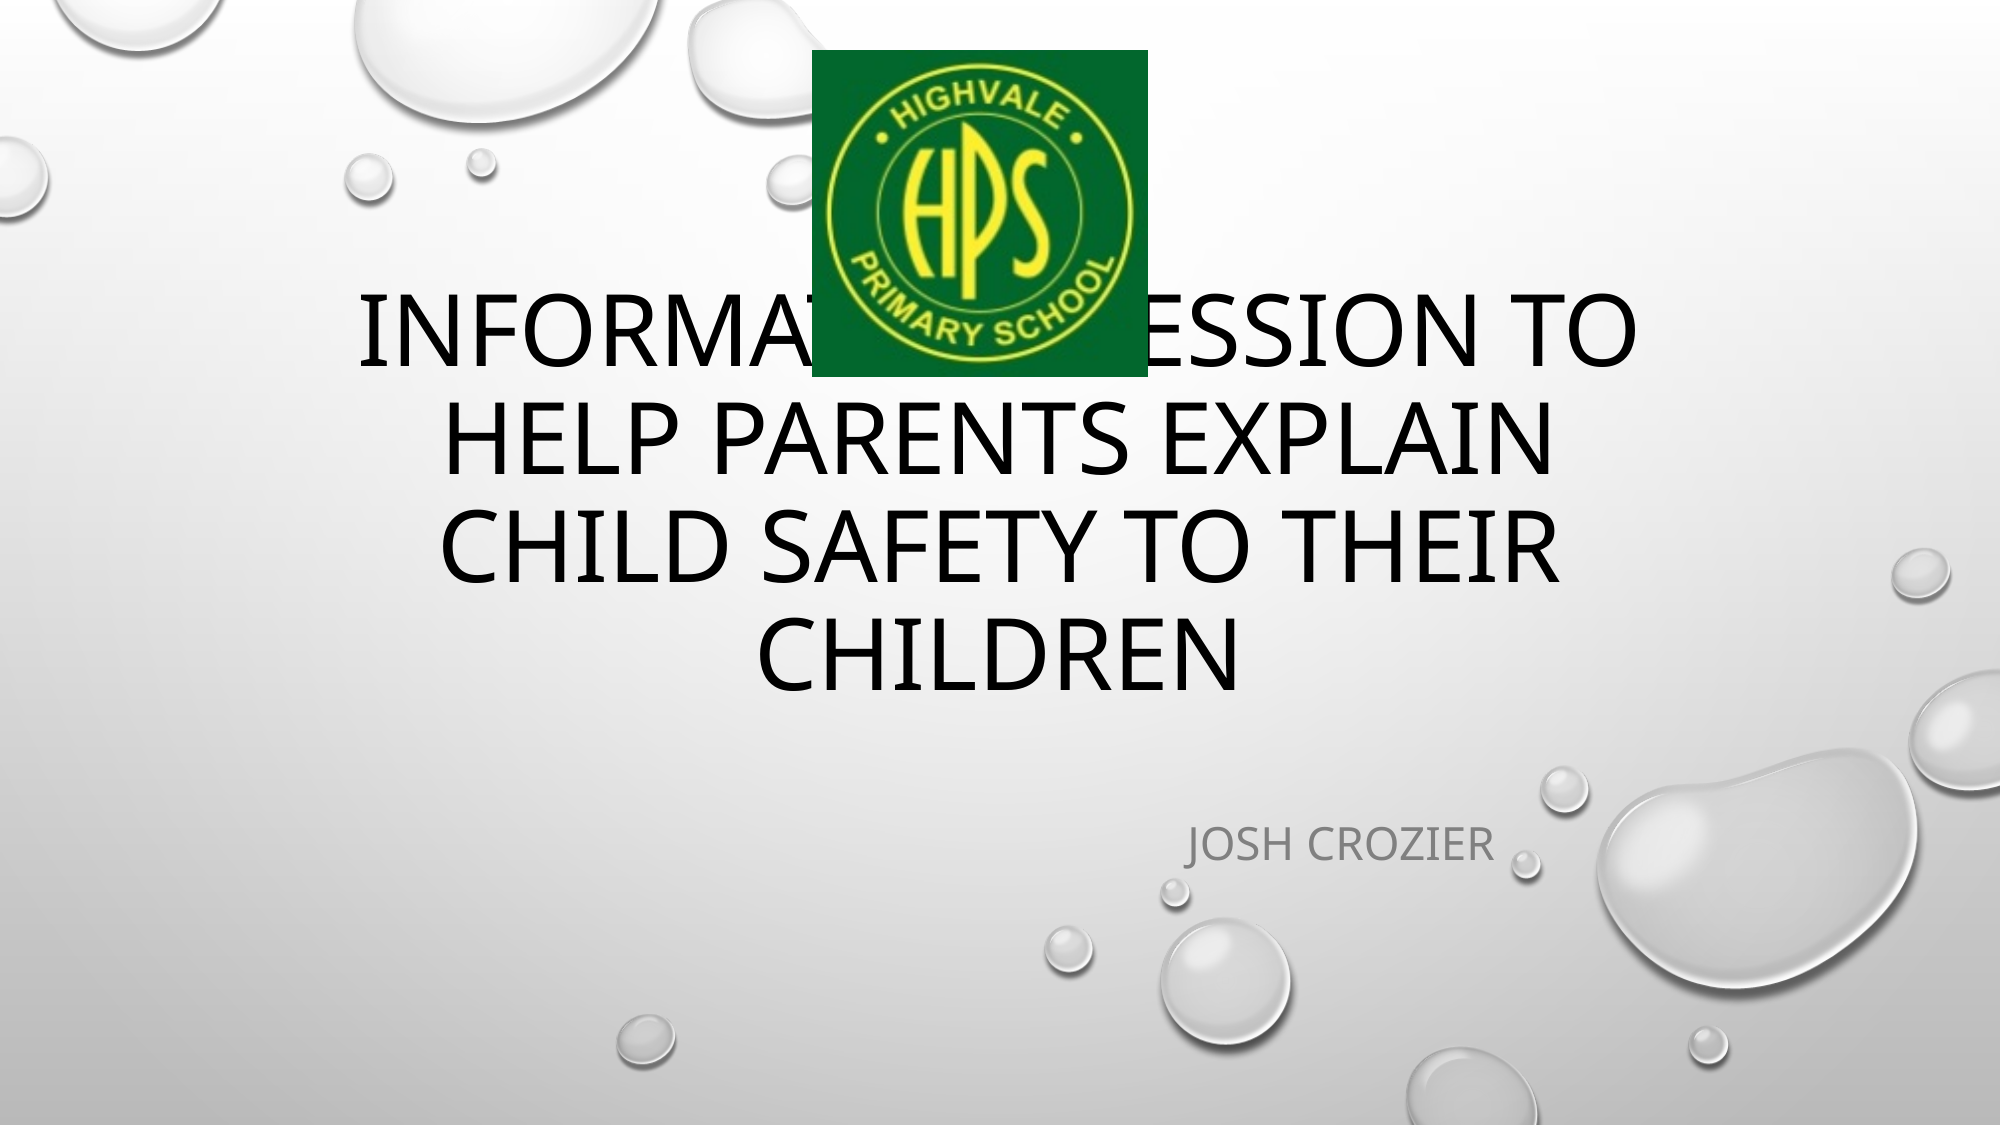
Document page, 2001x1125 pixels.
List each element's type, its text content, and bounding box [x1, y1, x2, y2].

picture [0, 0, 2000, 1125]
subtitle Josh Crozier [287, 796, 1511, 938]
title Information Session to help parents explain child safety to their children [287, 213, 1713, 720]
